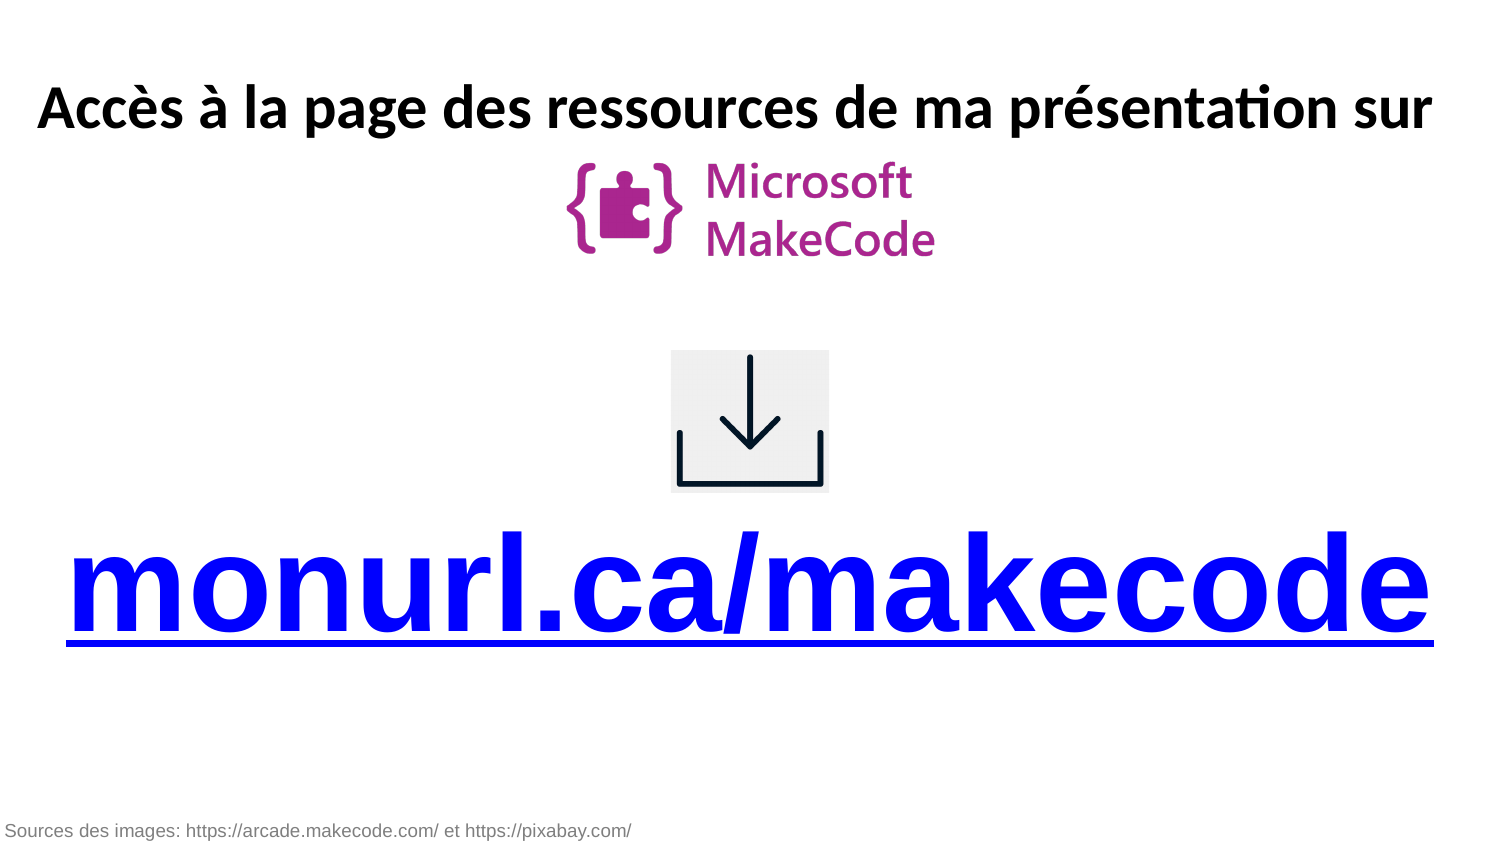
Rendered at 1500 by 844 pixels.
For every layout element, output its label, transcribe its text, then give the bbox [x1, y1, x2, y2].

list monurl.ca/makecode [0, 479, 1500, 844]
picture [670, 350, 830, 493]
title Accès à la page des ressources de ma présentation sur [0, 0, 1474, 156]
picture [562, 155, 938, 266]
